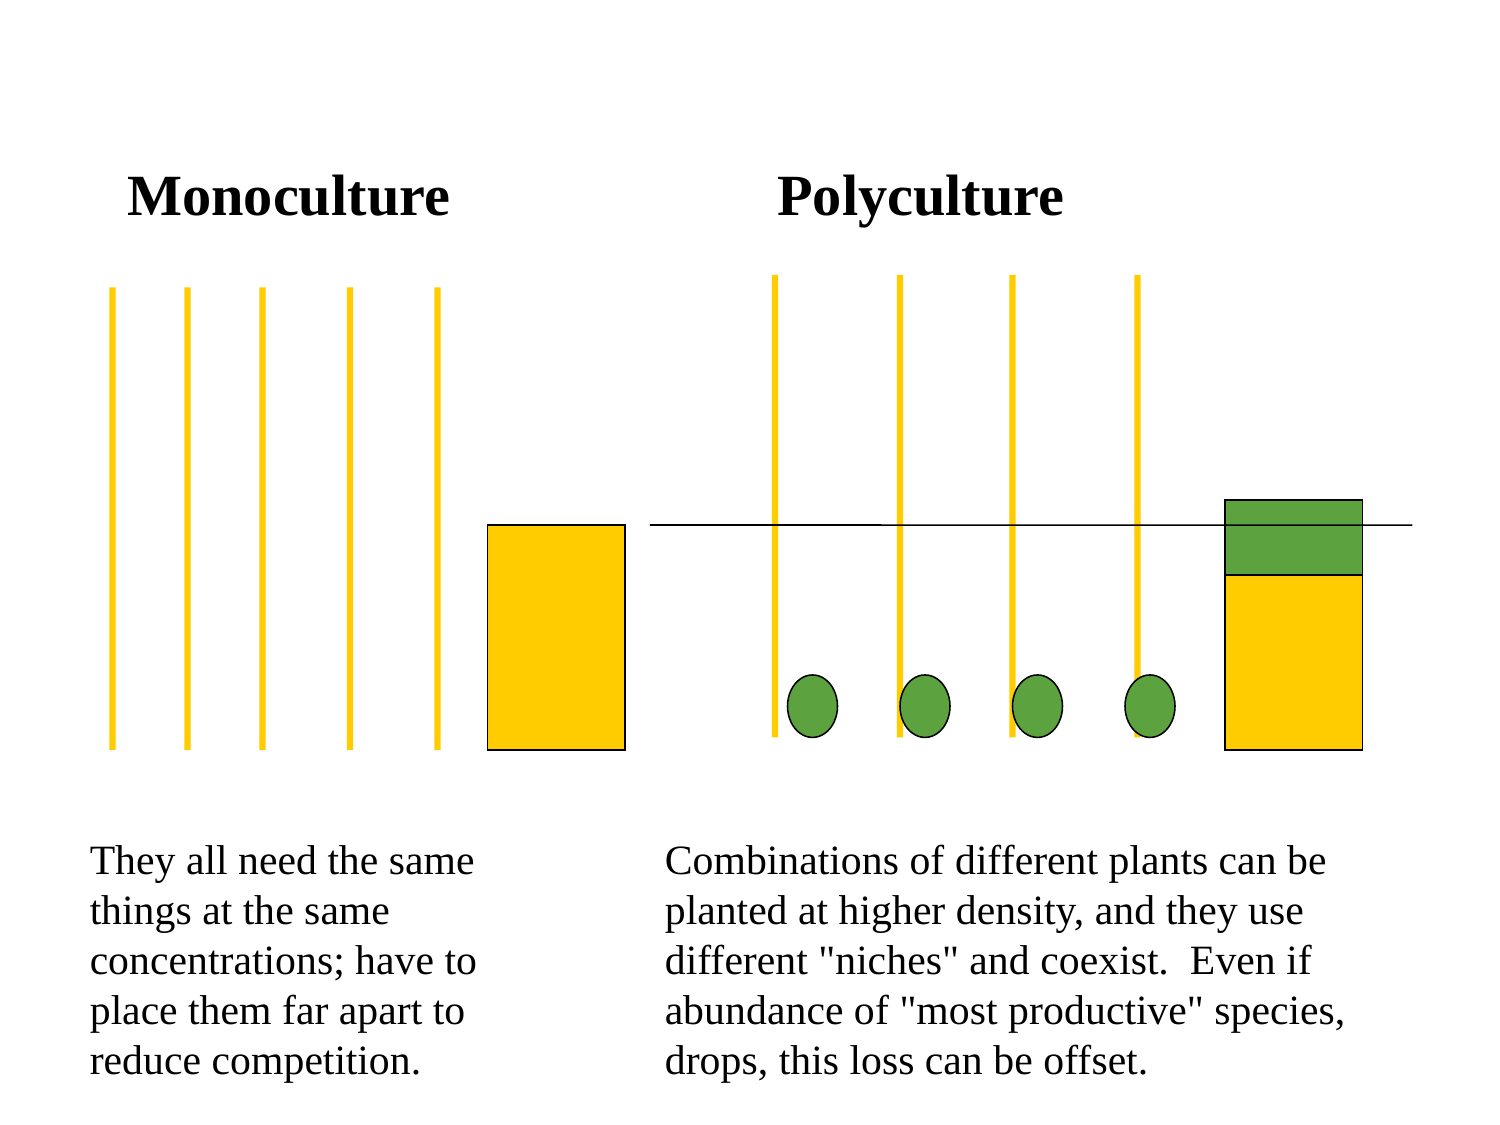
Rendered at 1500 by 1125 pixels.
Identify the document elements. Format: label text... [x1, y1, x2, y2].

text_box Combinations of different plants can be planted at higher density, and they use different "niches" and coexist. Even if abundance of "most productive" species, drops, this loss can be offset. [650, 825, 1438, 1090]
text_box [1125, 674, 1176, 738]
text_box They all need the same things at the same concentrations; have to place them far apart to reduce competition. [75, 825, 500, 1090]
text_box Polyculture [762, 149, 1213, 235]
text_box [1224, 575, 1363, 750]
text_box [1224, 526, 1363, 575]
text_box Monoculture [112, 149, 762, 235]
text_box [487, 524, 625, 750]
text_box [1012, 674, 1063, 738]
text_box [787, 674, 838, 738]
text_box [1224, 499, 1363, 525]
text_box [900, 674, 951, 738]
